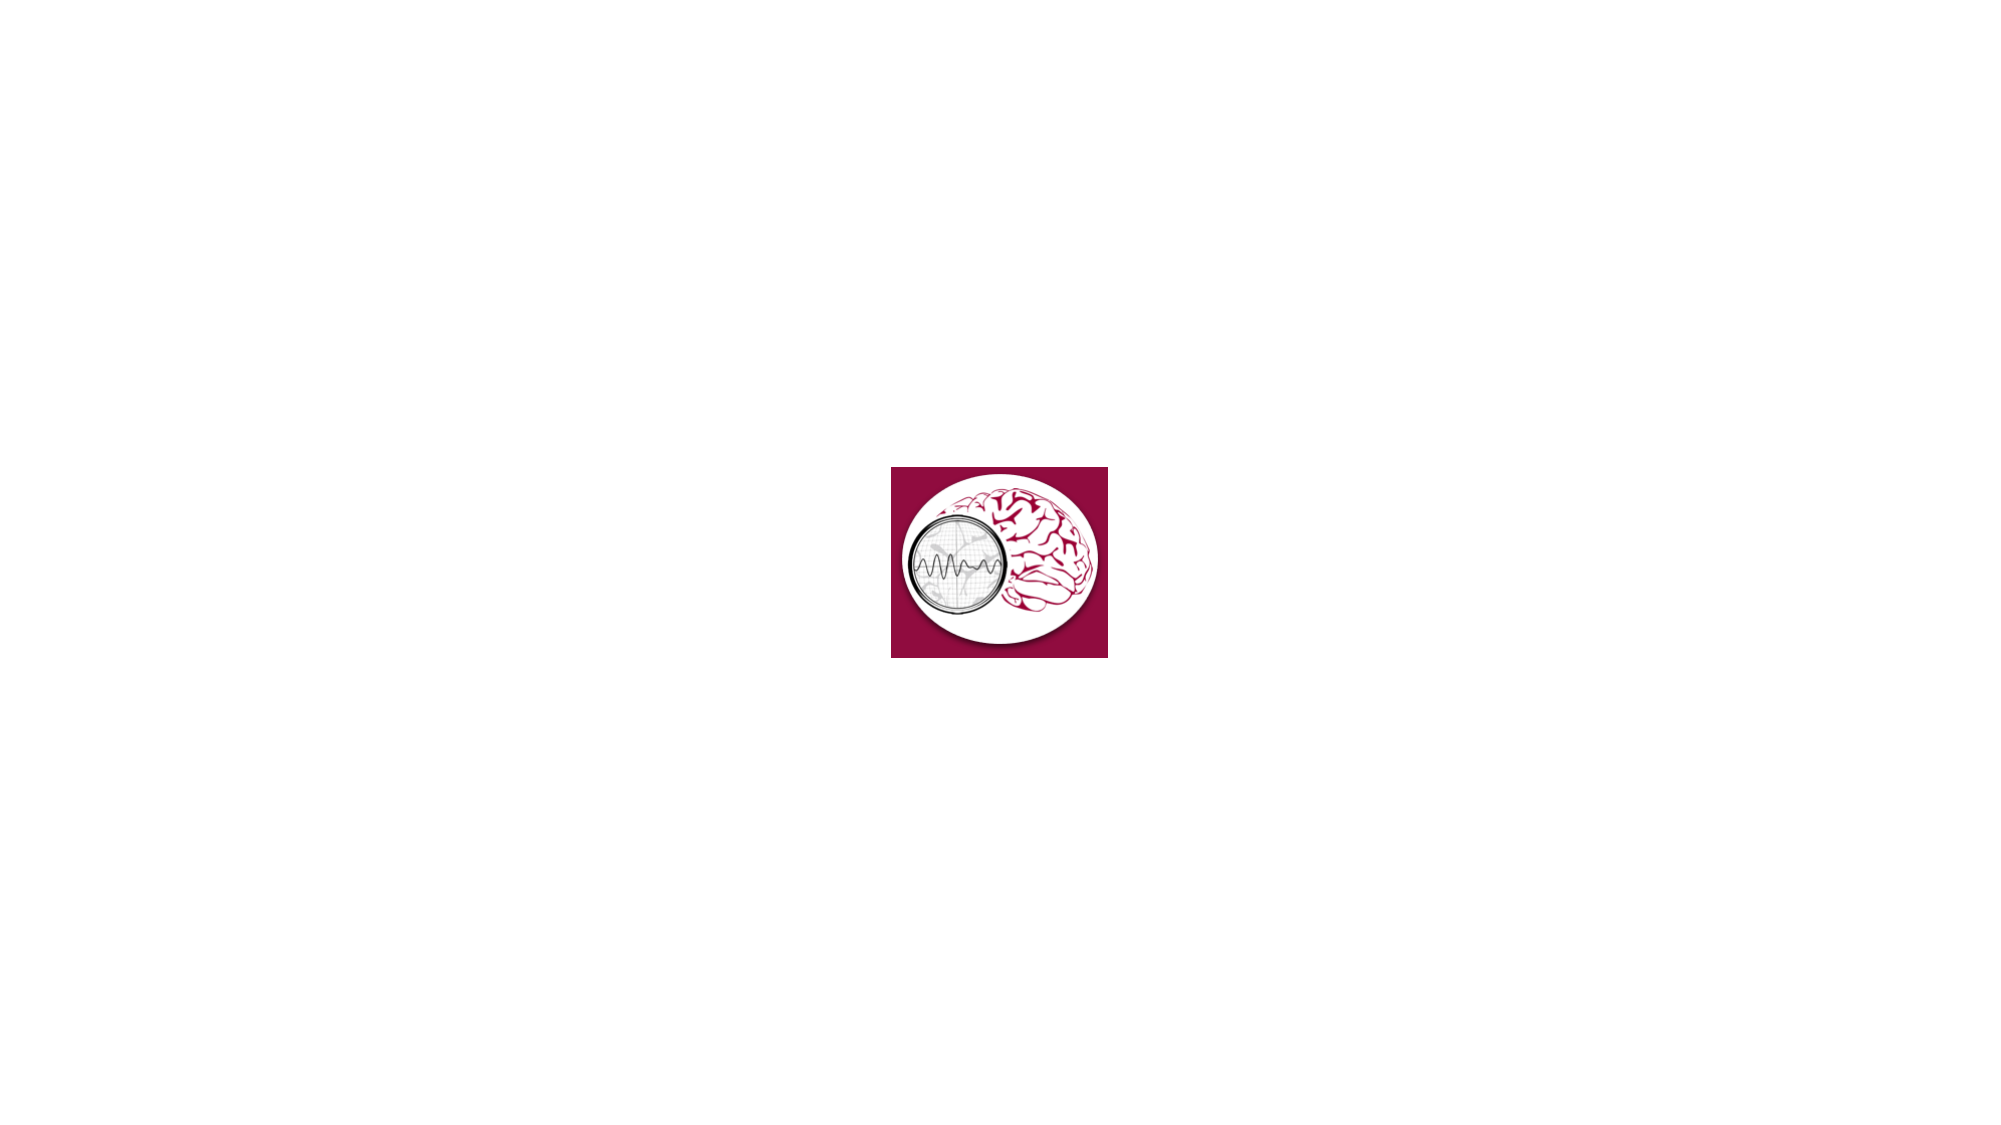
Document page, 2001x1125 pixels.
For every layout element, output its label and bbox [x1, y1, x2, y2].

picture [892, 467, 1108, 658]
